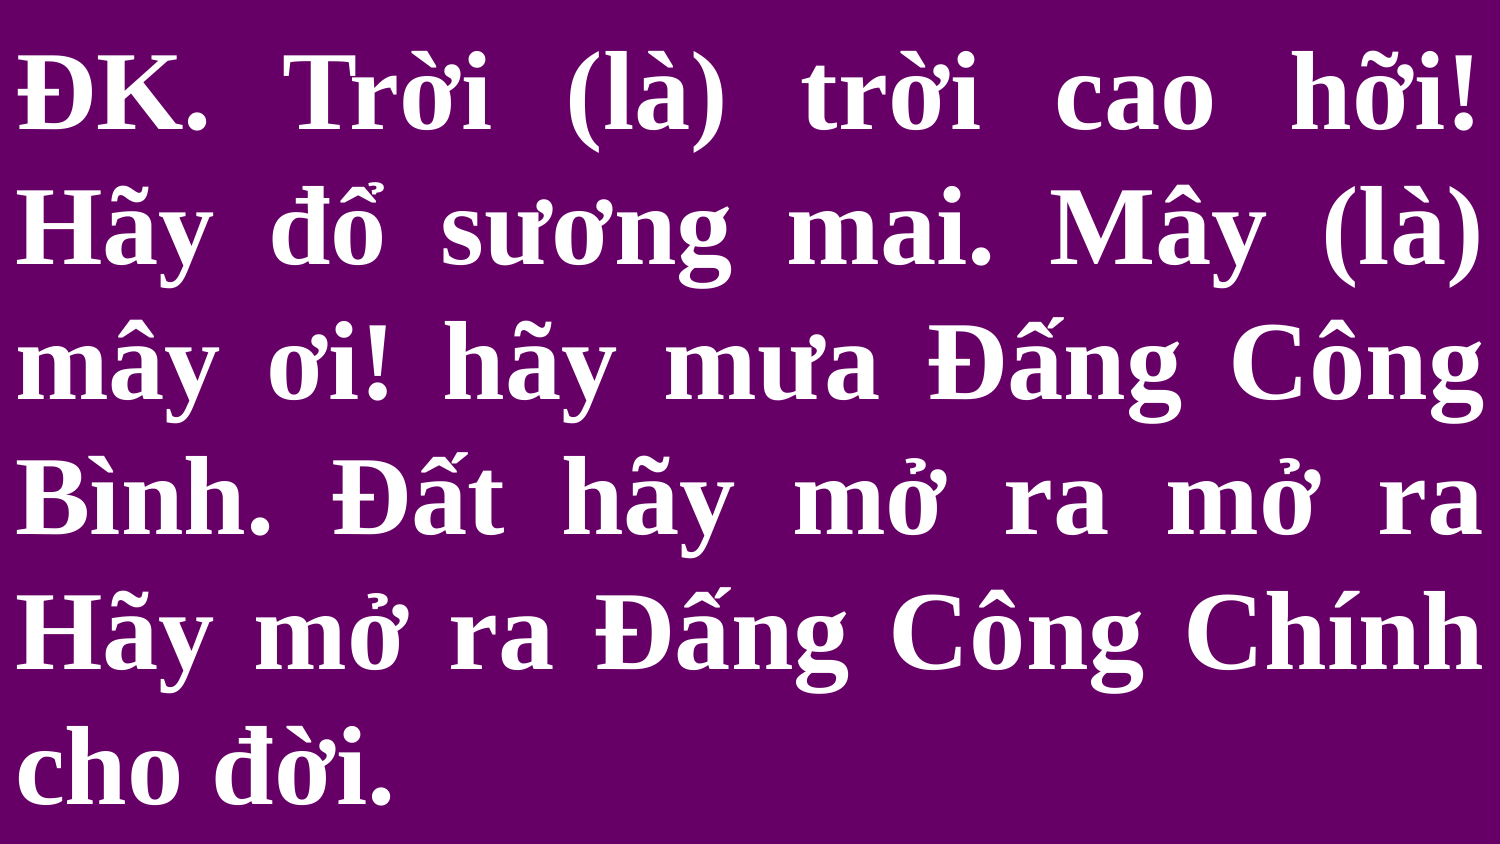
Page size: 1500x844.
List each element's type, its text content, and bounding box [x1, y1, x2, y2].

title ĐK. Trời (là) trời cao hỡi! Hãy đổ sương mai. Mây (là) mây ơi! hãy mưa Đấng Công Bình. Đất hãy mở ra mở ra Hãy mở ra Đấng Công Chính cho đời. [0, 0, 1500, 844]
